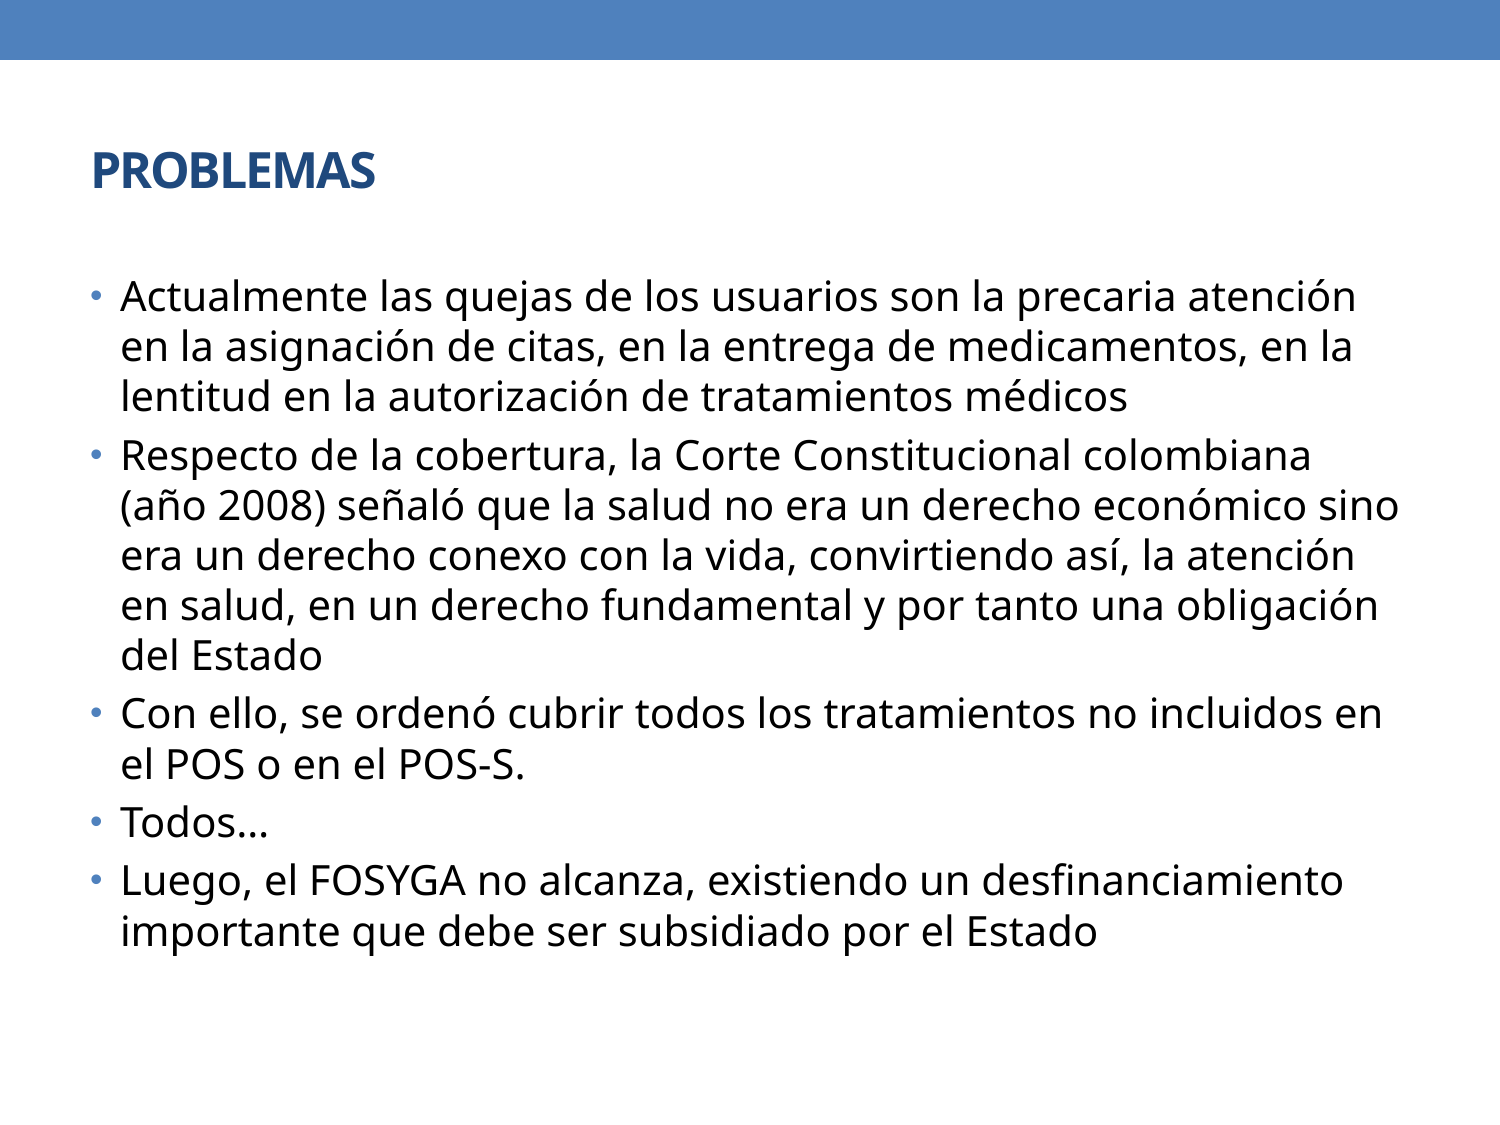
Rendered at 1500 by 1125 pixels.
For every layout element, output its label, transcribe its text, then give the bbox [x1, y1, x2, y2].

list Actualmente las quejas de los usuarios son la precaria atención en la asignación de citas, en la entrega de medicamentos, en la lentitud en la autorización de tratamientos médicos Respecto de la cobertura, la Corte Constitucional colombiana (año 2008) señaló que la salud no era un derecho económico sino era un derecho conexo con la vida, convirtiendo así, la atención en salud, en un derecho fundamental y por tanto una obligación del Estado Con ello, se ordenó cubrir todos los tratamientos no incluidos en el POS o en el POS-S. Todos… Luego, el FOSYGA no alcanza, existiendo un desfinanciamiento importante que debe ser subsidiado por el Estado [75, 262, 1425, 1005]
title PROBLEMAS [75, 87, 1425, 250]
